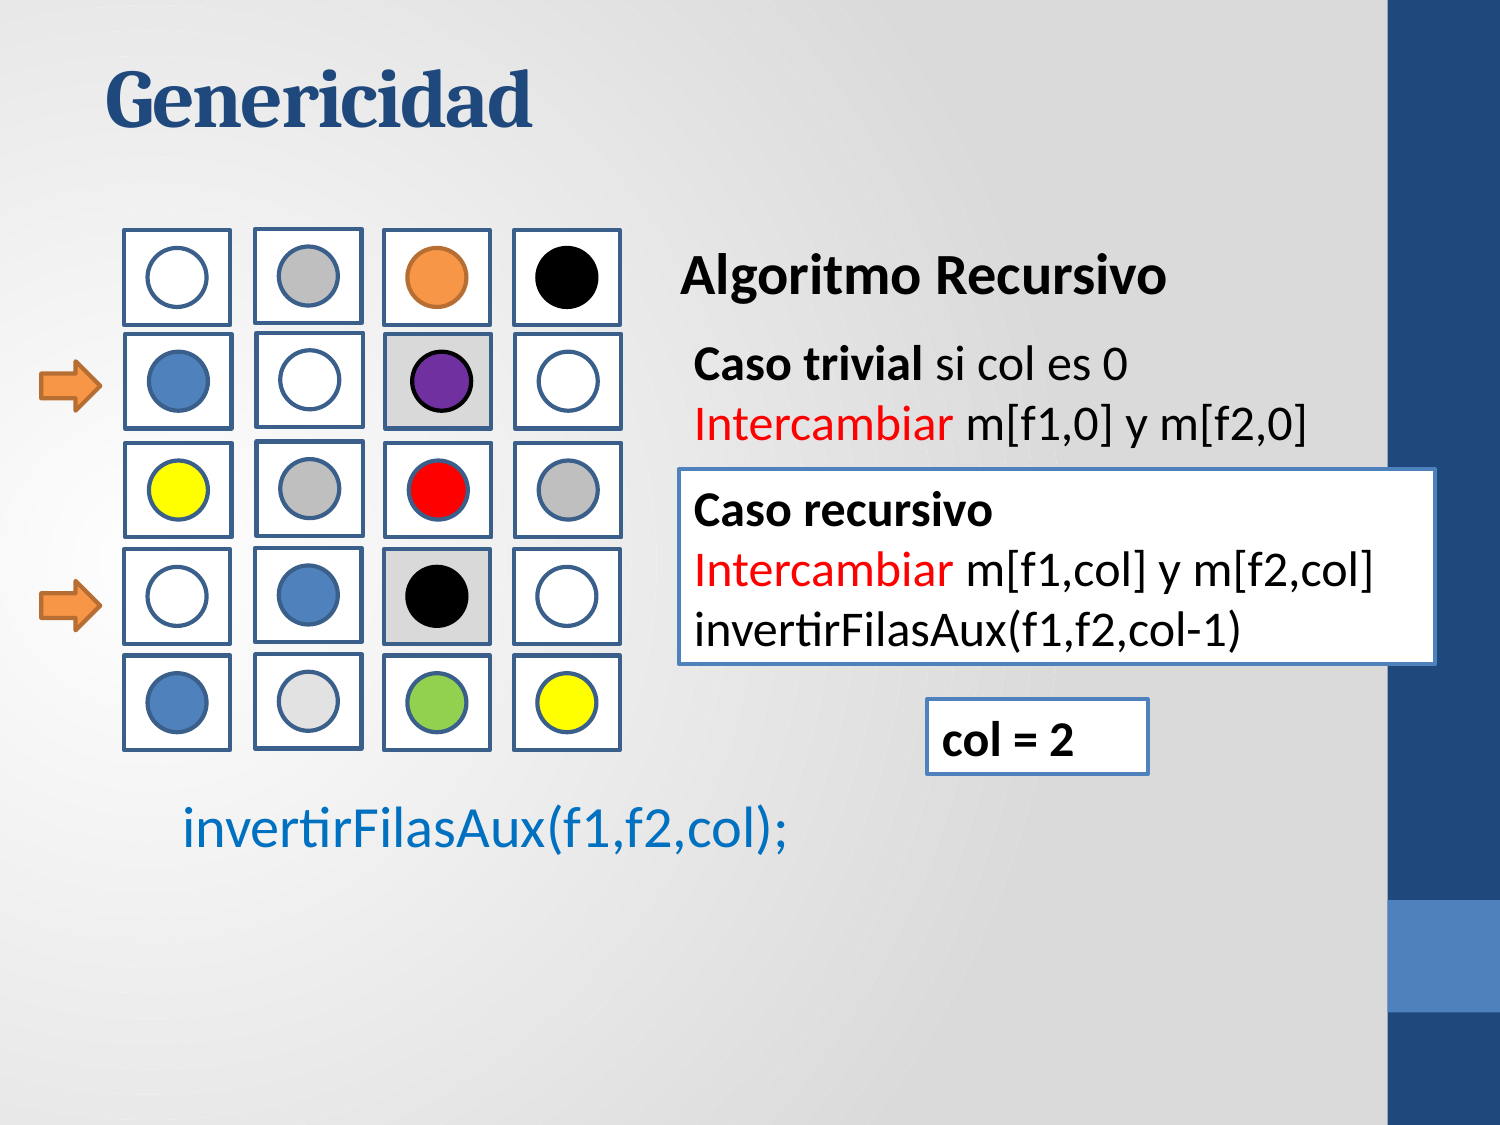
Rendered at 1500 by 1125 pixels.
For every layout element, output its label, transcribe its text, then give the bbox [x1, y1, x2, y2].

text_box [383, 441, 493, 539]
text_box [513, 441, 623, 539]
text_box [382, 547, 492, 646]
text_box [383, 332, 493, 431]
text_box [123, 332, 234, 431]
text_box [123, 441, 234, 539]
text_box [382, 653, 492, 752]
text_box [146, 458, 211, 522]
text_box [278, 457, 342, 521]
text_box [405, 564, 469, 628]
text_box [410, 349, 474, 413]
text_box [536, 458, 600, 522]
text_box [535, 245, 599, 310]
text_box [253, 227, 364, 325]
text_box [512, 547, 622, 646]
text_box [254, 439, 365, 538]
text_box [145, 245, 209, 310]
text_box [39, 578, 103, 633]
text_box [276, 669, 340, 733]
text_box [254, 331, 365, 429]
text_box [145, 564, 209, 629]
text_box [253, 652, 364, 751]
text_box [405, 245, 469, 310]
text_box [406, 458, 470, 522]
text_box col = 2 [925, 697, 1150, 776]
text_box Caso recursivo Intercambiar m[f1,col] y m[f2,col] invertirFilasAux(f1,f2,col-1) [677, 467, 1437, 666]
text_box [122, 547, 232, 646]
text_box [276, 244, 340, 308]
text_box [145, 671, 209, 735]
text_box [382, 228, 492, 327]
text_box [512, 653, 622, 752]
text_box [278, 348, 342, 412]
title Genericidad [90, 0, 1341, 188]
text_box Caso trivial si col es 0 Intercambiar m[f1,0] y m[f2,0] [679, 323, 1341, 459]
text_box [39, 359, 103, 413]
text_box [146, 349, 211, 413]
text_box [405, 671, 469, 735]
text_box [253, 546, 364, 644]
text_box [513, 332, 623, 431]
text_box [122, 653, 232, 752]
text_box [536, 349, 600, 413]
text_box [512, 228, 622, 327]
text_box invertirFilasAux(f1,f2,col); [167, 781, 804, 867]
text_box [535, 671, 599, 735]
text_box [122, 228, 232, 327]
text_box [535, 564, 599, 629]
text_box [276, 563, 340, 627]
text_box Algoritmo Recursivo [665, 228, 1184, 314]
